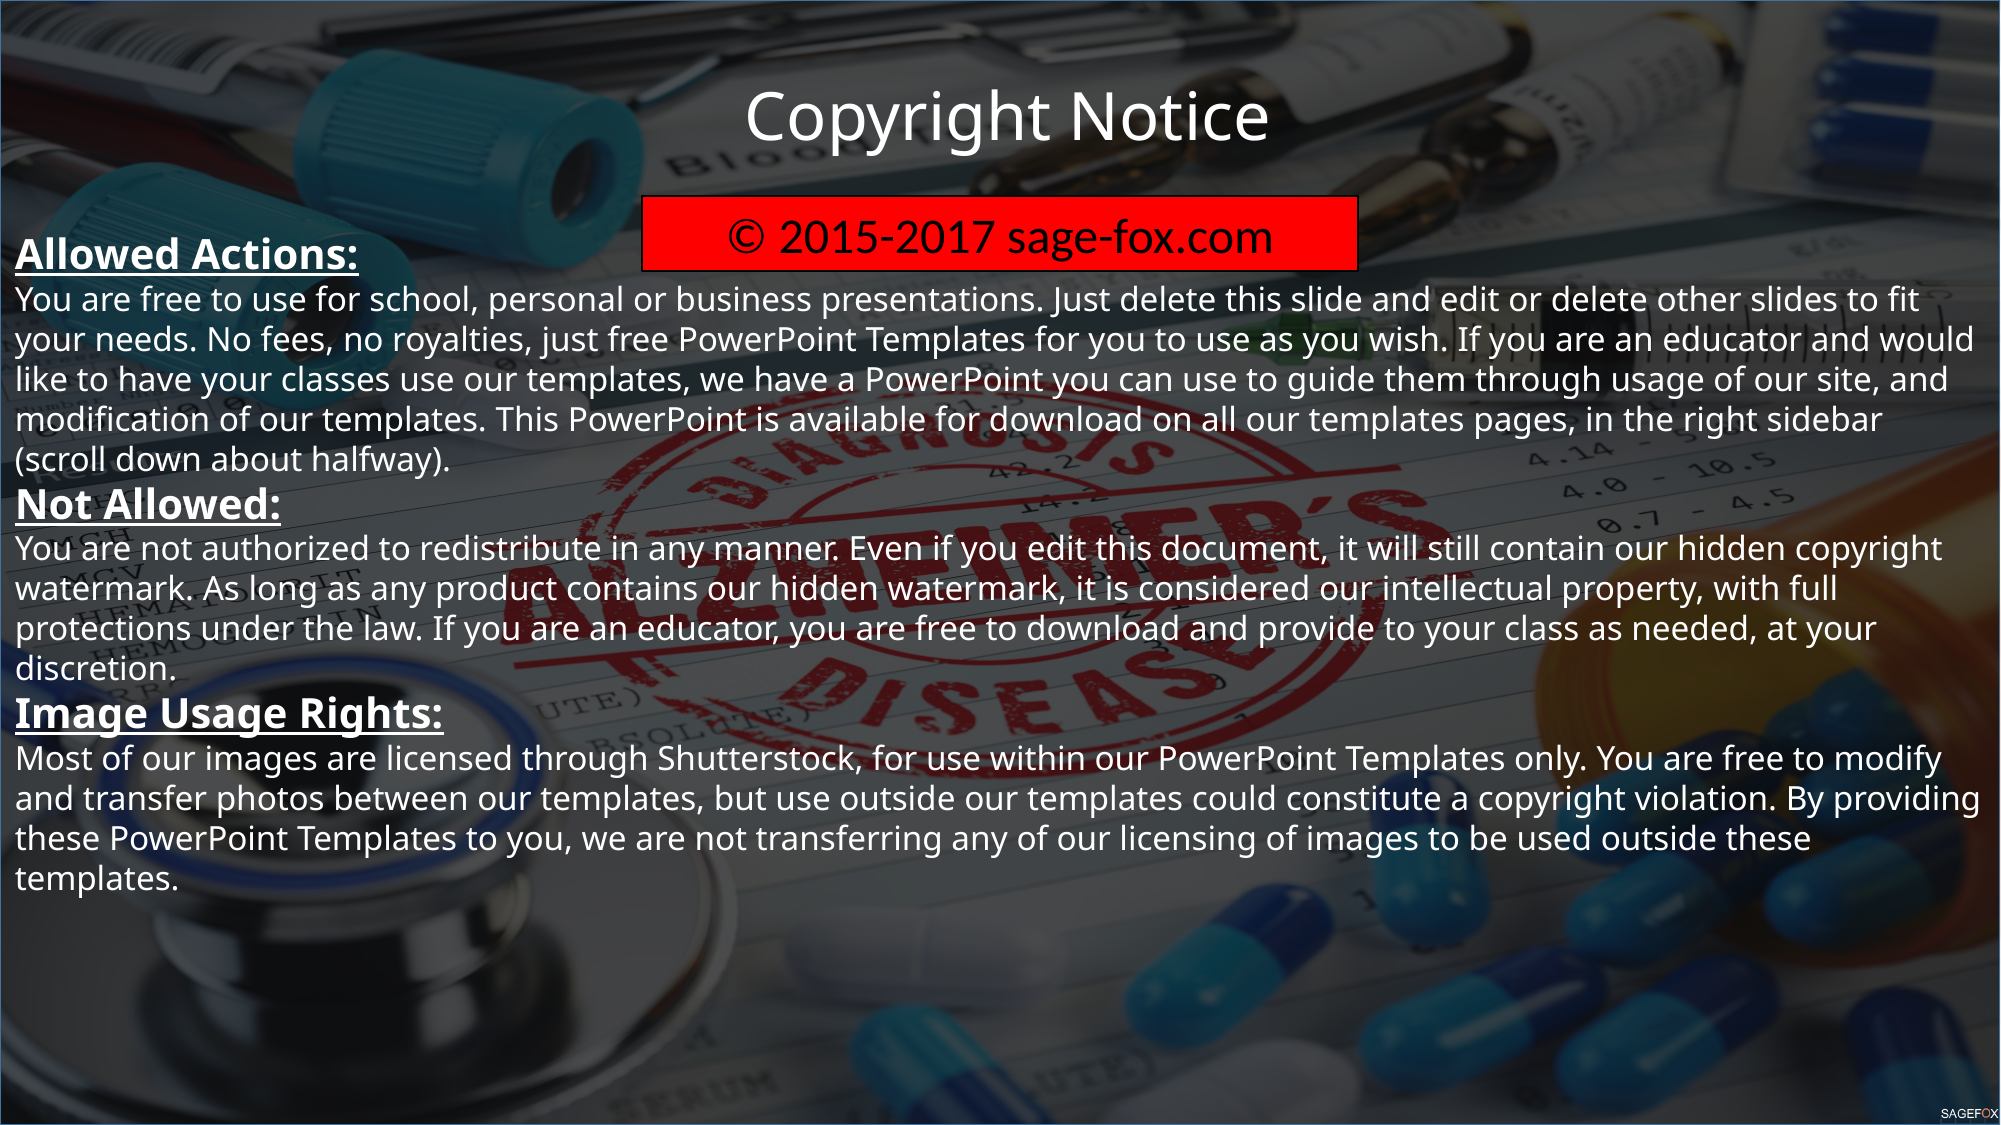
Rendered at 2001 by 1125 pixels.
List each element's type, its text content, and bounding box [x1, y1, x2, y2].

title Copyright Notice [493, 60, 1524, 178]
text_box Allowed Actions: You are free to use for school, personal or business presentations. Just delete this slide and edit or delete other slides to fit your needs. No fees, no royalties, just free PowerPoint Templates for you to use as you wish. If you are an educator and would like to have your classes use our templates, we have a PowerPoint you can use to guide them through usage of our site, and modification of our templates. This PowerPoint is available for download on all our templates pages, in the right sidebar (scroll down about halfway). Not Allowed: You are not authorized to redistribute in any manner. Even if you edit this document, it will still contain our hidden copyright watermark. As long as any product contains our hidden watermark, it is considered our intellectual property, with full protections under the law. If you are an educator, you are free to download and provide to your class as needed, at your discretion. Image Usage Rights: Most of our images are licensed through Shutterstock, for use within our PowerPoint Templates only. You are free to modify and transfer photos between our templates, but use outside our templates could constitute a copyright violation. By providing these PowerPoint Templates to you, we are not transferring any of our licensing of images to be used outside these templates. [0, 0, 2000, 1125]
text_box © 2015-2017 sage-fox.com [641, 196, 1358, 272]
